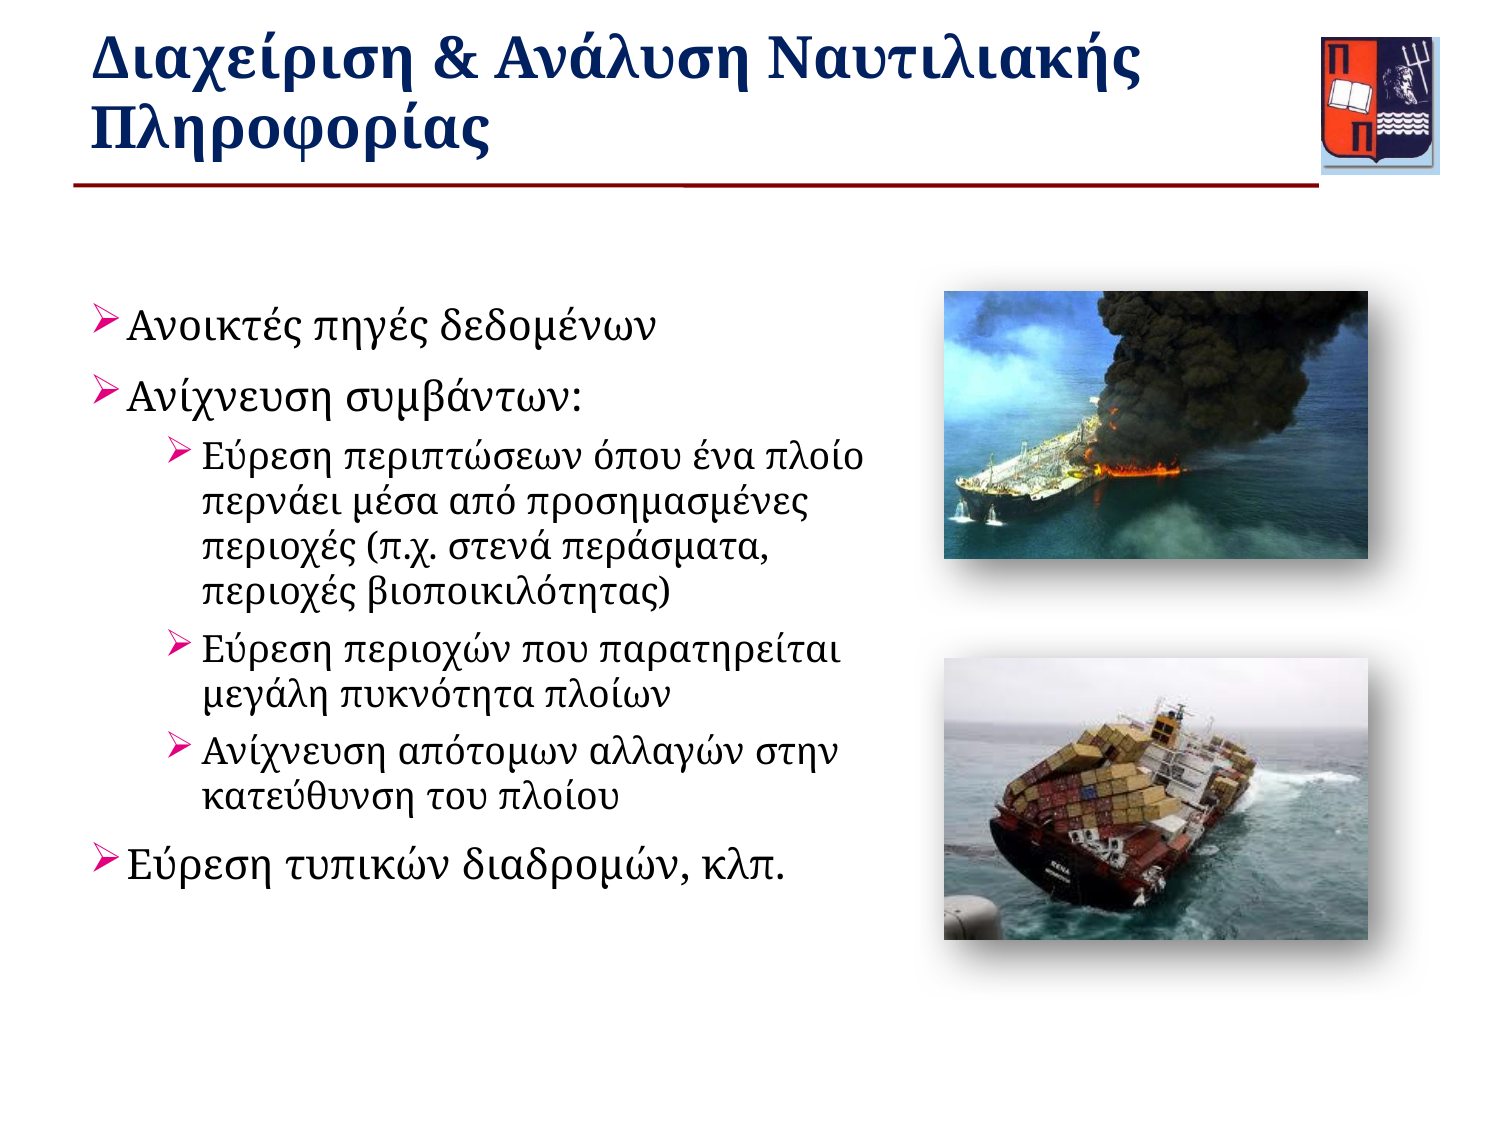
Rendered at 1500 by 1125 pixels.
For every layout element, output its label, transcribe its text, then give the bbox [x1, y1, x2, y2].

text_box Ανοικτές πηγές δεδομένων Ανίχνευση συμβάντων: Εύρεση περιπτώσεων όπου ένα πλοίο περνάει μέσα από προσημασμένες περιοχές (π.χ. στενά περάσματα, περιοχές βιοποικιλότητας) Εύρεση περιοχών που παρατηρείται μεγάλη πυκνότητα πλοίων Ανίχνευση απότομων αλλαγών στην κατεύθυνση του πλοίου Εύρεση τυπικών διαδρομών, κλπ. [75, 291, 909, 1038]
title Διαχείριση & Ανάλυση Ναυτιλιακής Πληροφορίας [75, 22, 1300, 158]
picture [1321, 37, 1440, 175]
picture [944, 291, 1368, 560]
picture [944, 658, 1368, 940]
